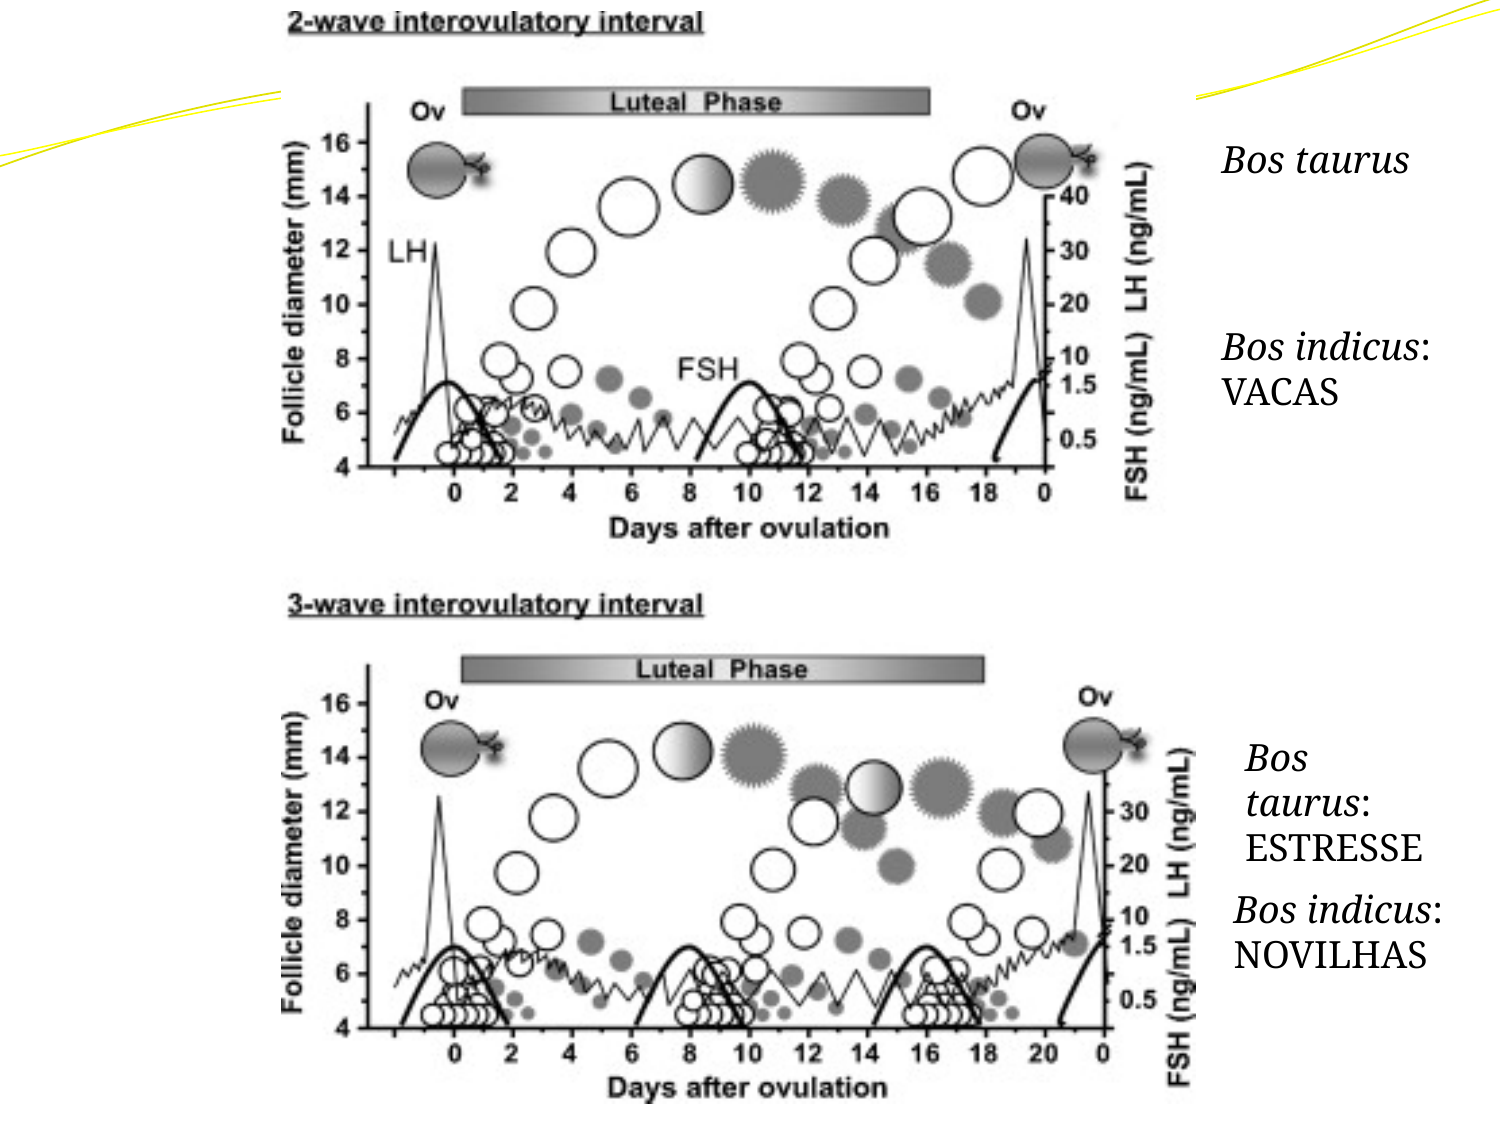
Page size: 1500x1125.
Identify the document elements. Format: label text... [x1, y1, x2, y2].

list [280, 11, 1196, 1105]
text_box Bos indicus: VACAS [1206, 315, 1465, 421]
text_box Bos indicus: NOVILHAS [1218, 878, 1477, 983]
text_box Bos taurus: ESTRESSE [1230, 726, 1453, 877]
text_box Bos taurus [1206, 128, 1430, 189]
